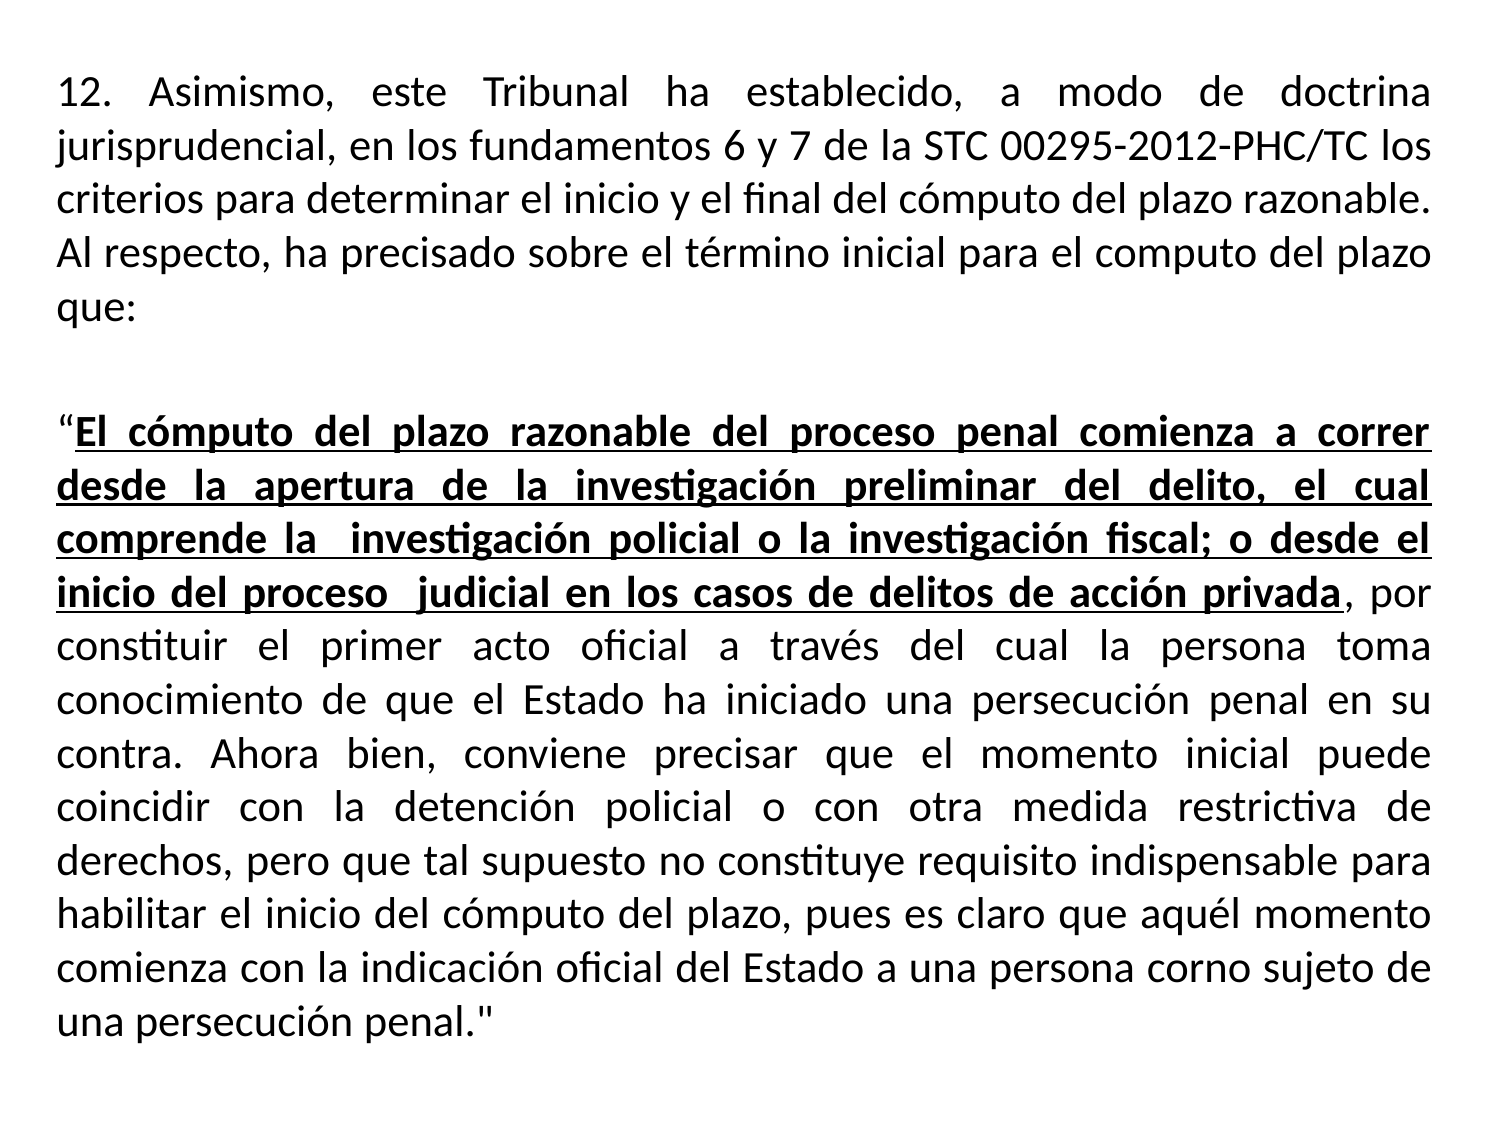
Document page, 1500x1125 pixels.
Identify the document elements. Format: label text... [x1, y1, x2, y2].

list 12. Asimismo, este Tribunal ha establecido, a modo de doctrina jurisprudencial, en los fundamentos 6 y 7 de la STC 00295-2012-PHC/TC los criterios para determinar el inicio y el final del cómputo del plazo razonable. Al respecto, ha precisado sobre el término inicial para el computo del plazo que: “El cómputo del plazo razonable del proceso penal comienza a correr desde la apertura de la investigación preliminar del delito, el cual comprende la investigación policial o la investigación fiscal; o desde el inicio del proceso judicial en los casos de delitos de acción privada, por constituir el primer acto oficial a través del cual la persona toma conocimiento de que el Estado ha iniciado una persecución penal en su contra. Ahora bien, conviene precisar que el momento inicial puede coincidir con la detención policial o con otra medida restrictiva de derechos, pero que tal supuesto no constituye requisito indispensable para habilitar el inicio del cómputo del plazo, pues es claro que aquél momento comienza con la indicación oficial del Estado a una persona corno sujeto de una persecución penal." [41, 54, 1447, 1062]
